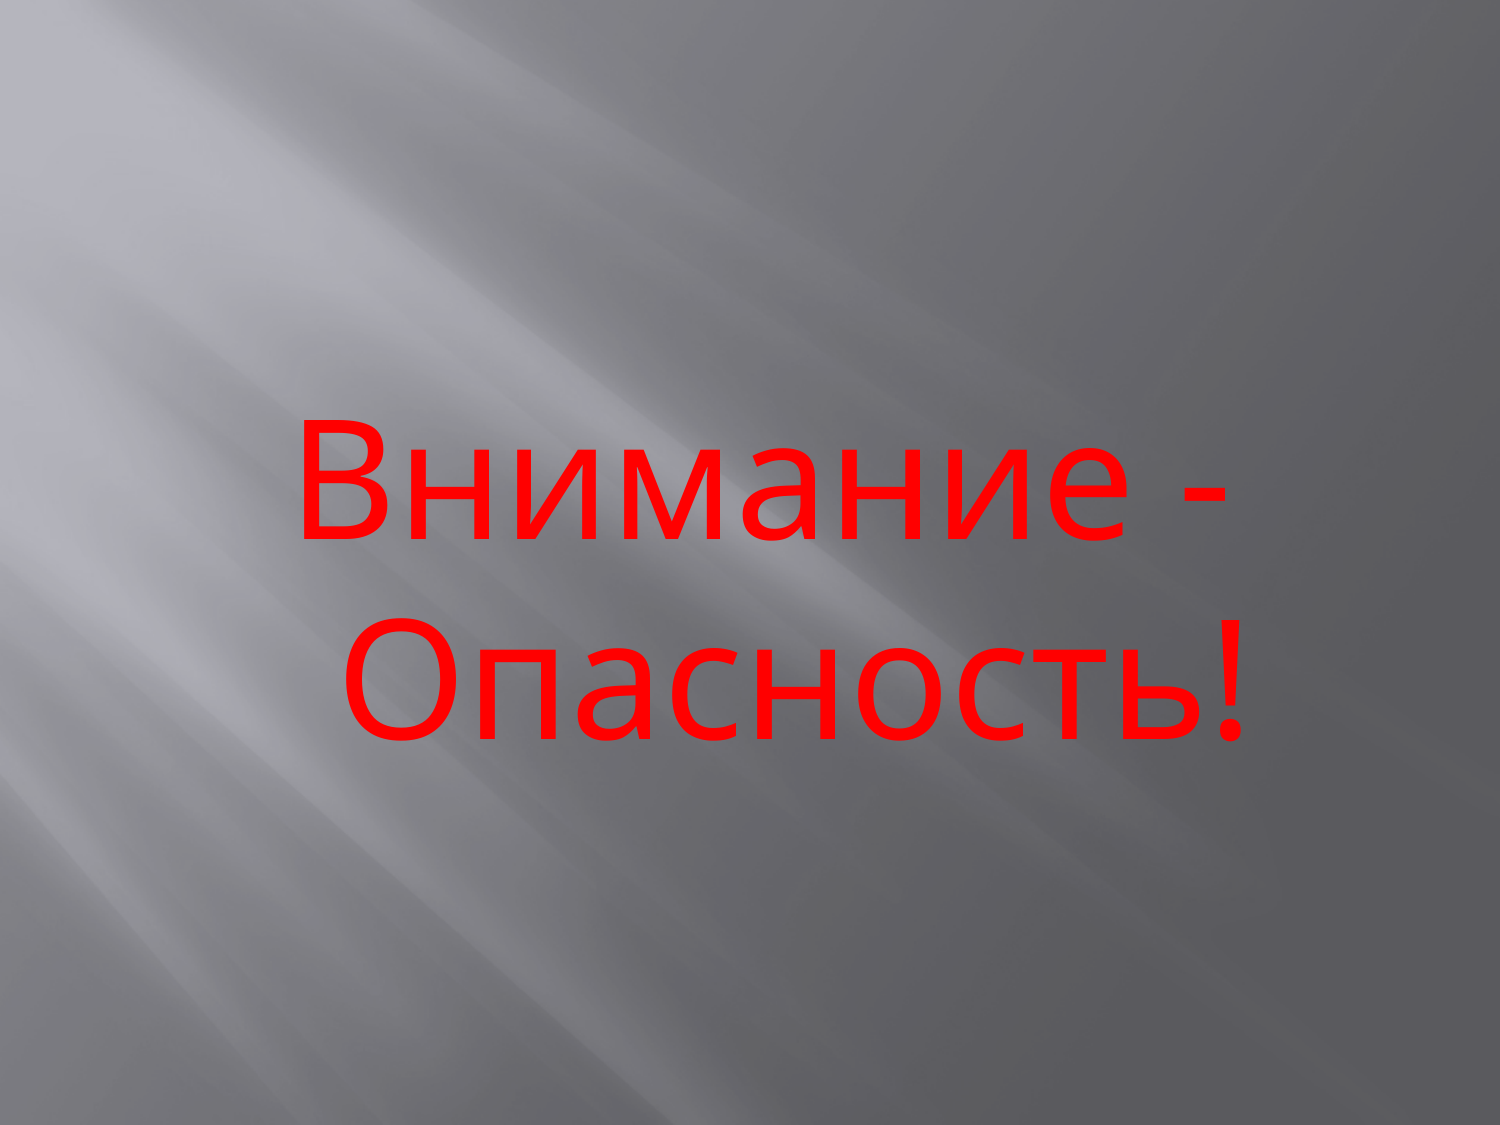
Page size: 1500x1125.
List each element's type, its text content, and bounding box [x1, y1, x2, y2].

list Внимание -Опасность! [75, 262, 1425, 1035]
